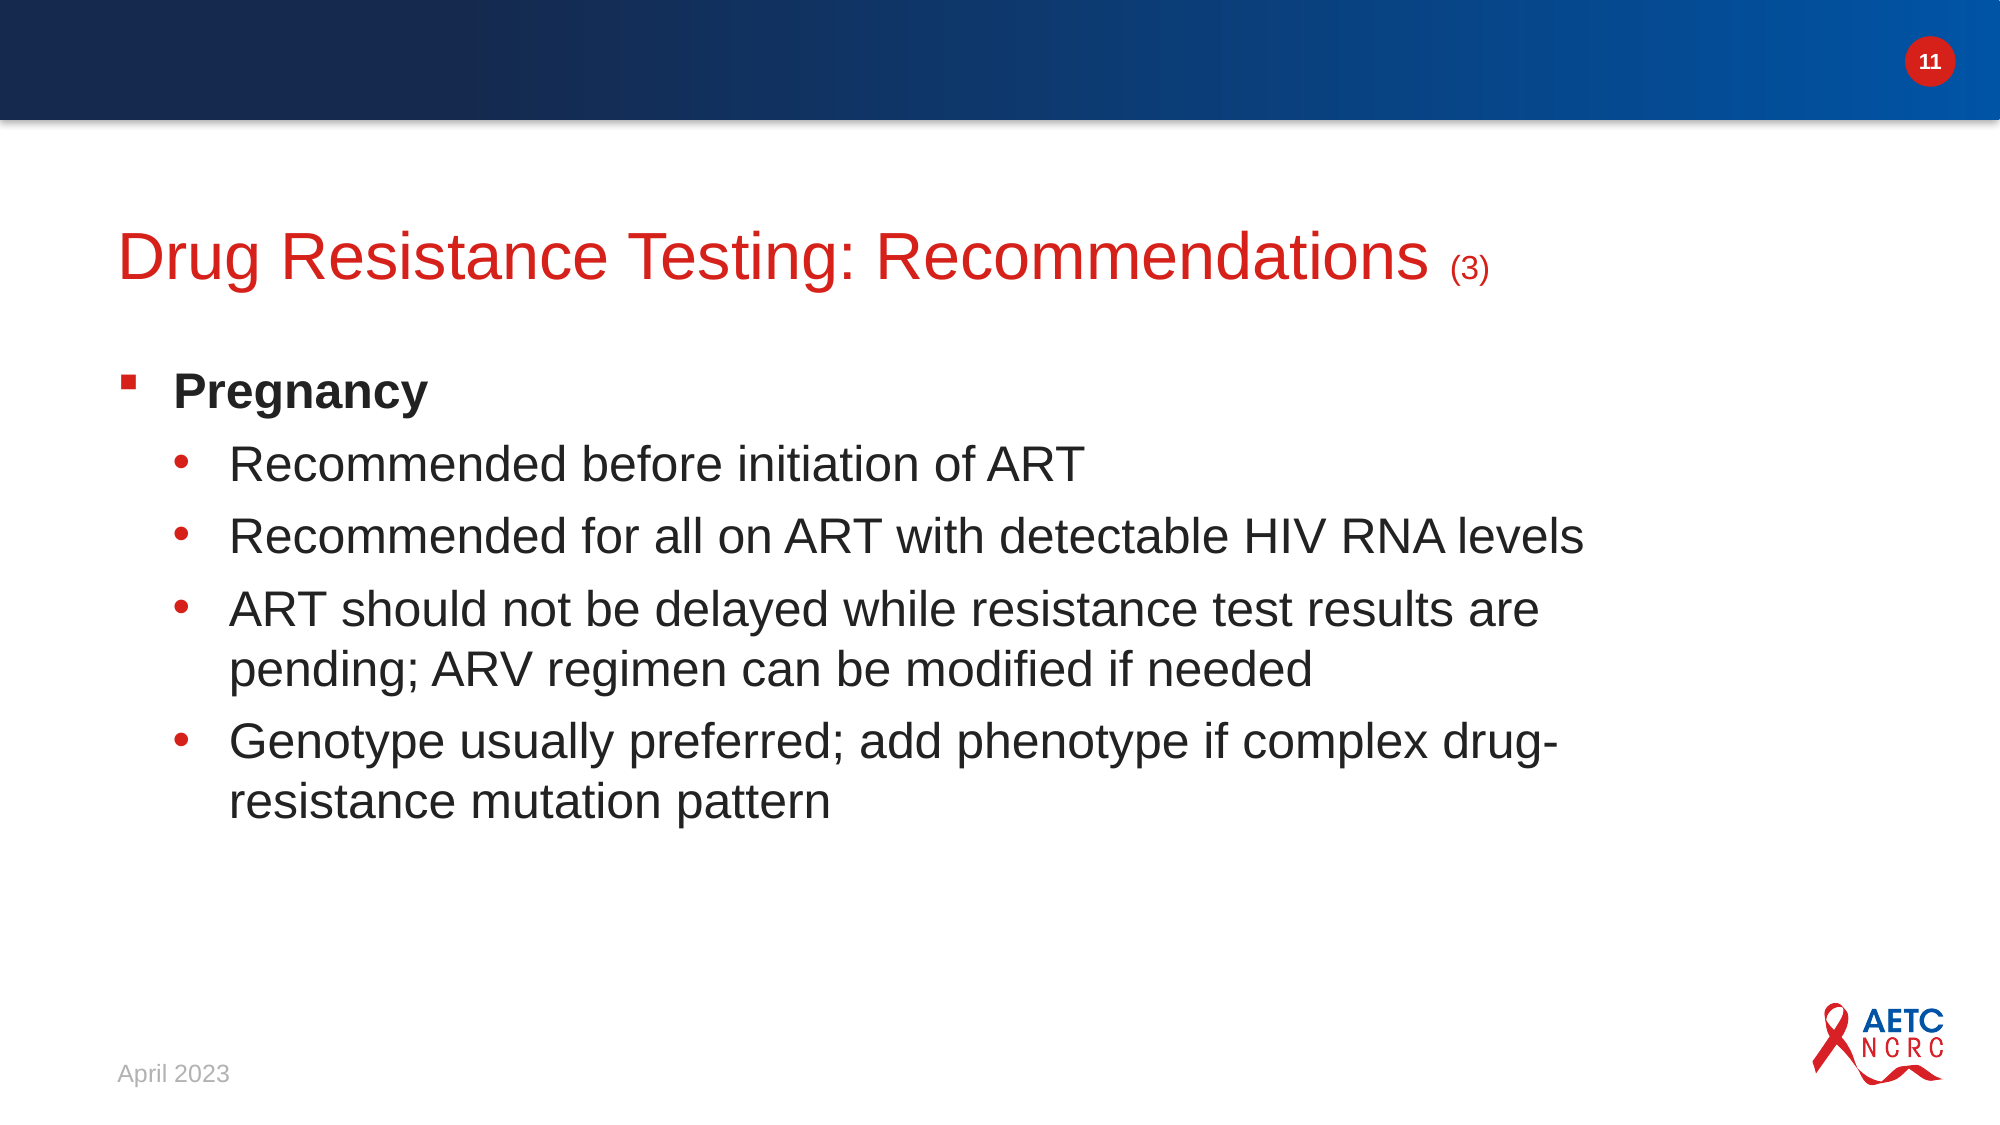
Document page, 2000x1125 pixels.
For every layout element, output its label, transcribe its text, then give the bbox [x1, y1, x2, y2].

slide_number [102, 1042, 553, 1103]
list Pregnancy Recommended before initiation of ART Recommended for all on ART with detectable HIV RNA levels ART should not be delayed while resistance test results are pending; ARV regimen can be modified if needed Genotype usually preferred; add phenotype if complex drug-resistance mutation pattern [102, 351, 1680, 842]
picture [1802, 993, 1956, 1093]
title Drug Resistance Testing: Recommendations (3) [102, 205, 1827, 313]
